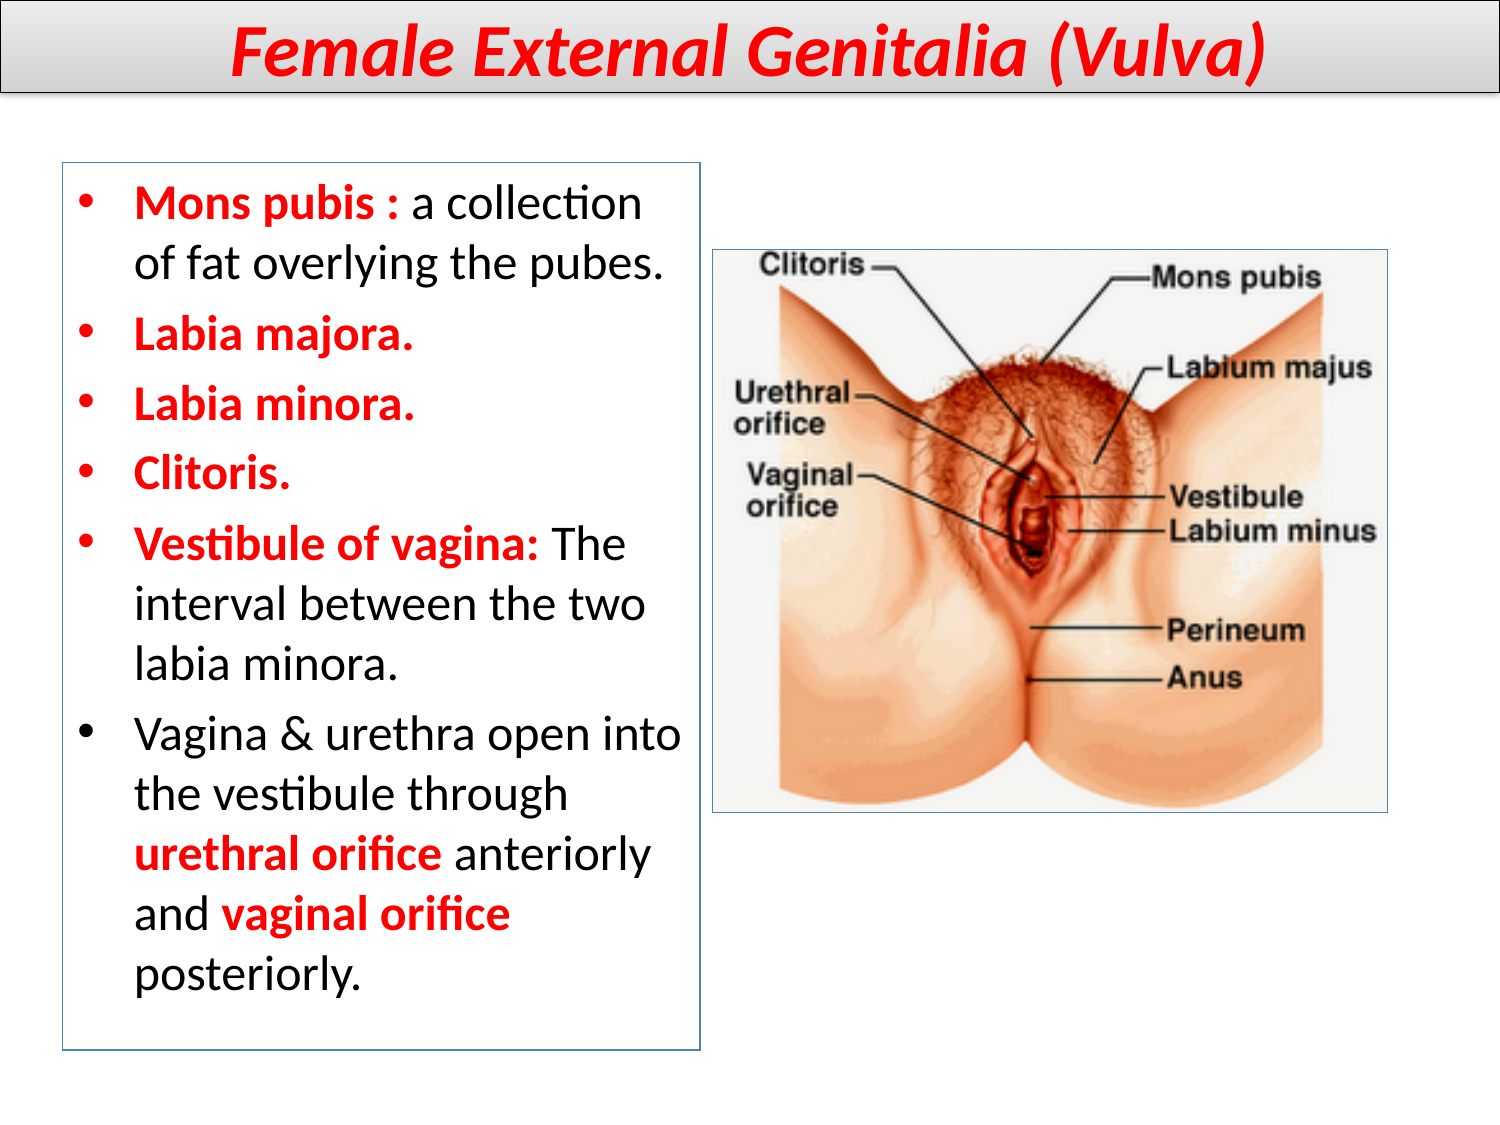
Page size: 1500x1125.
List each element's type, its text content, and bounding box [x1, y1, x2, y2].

title Female External Genitalia (Vulva) [0, 0, 1500, 93]
list Mons pubis : a collection of fat overlying the pubes. Labia majora. Labia minora. Clitoris. Vestibule of vagina: The interval between the two labia minora. Vagina & urethra open into the vestibule through urethral orifice anteriorly and vaginal orifice posteriorly. [62, 162, 701, 1051]
picture [712, 249, 1388, 813]
